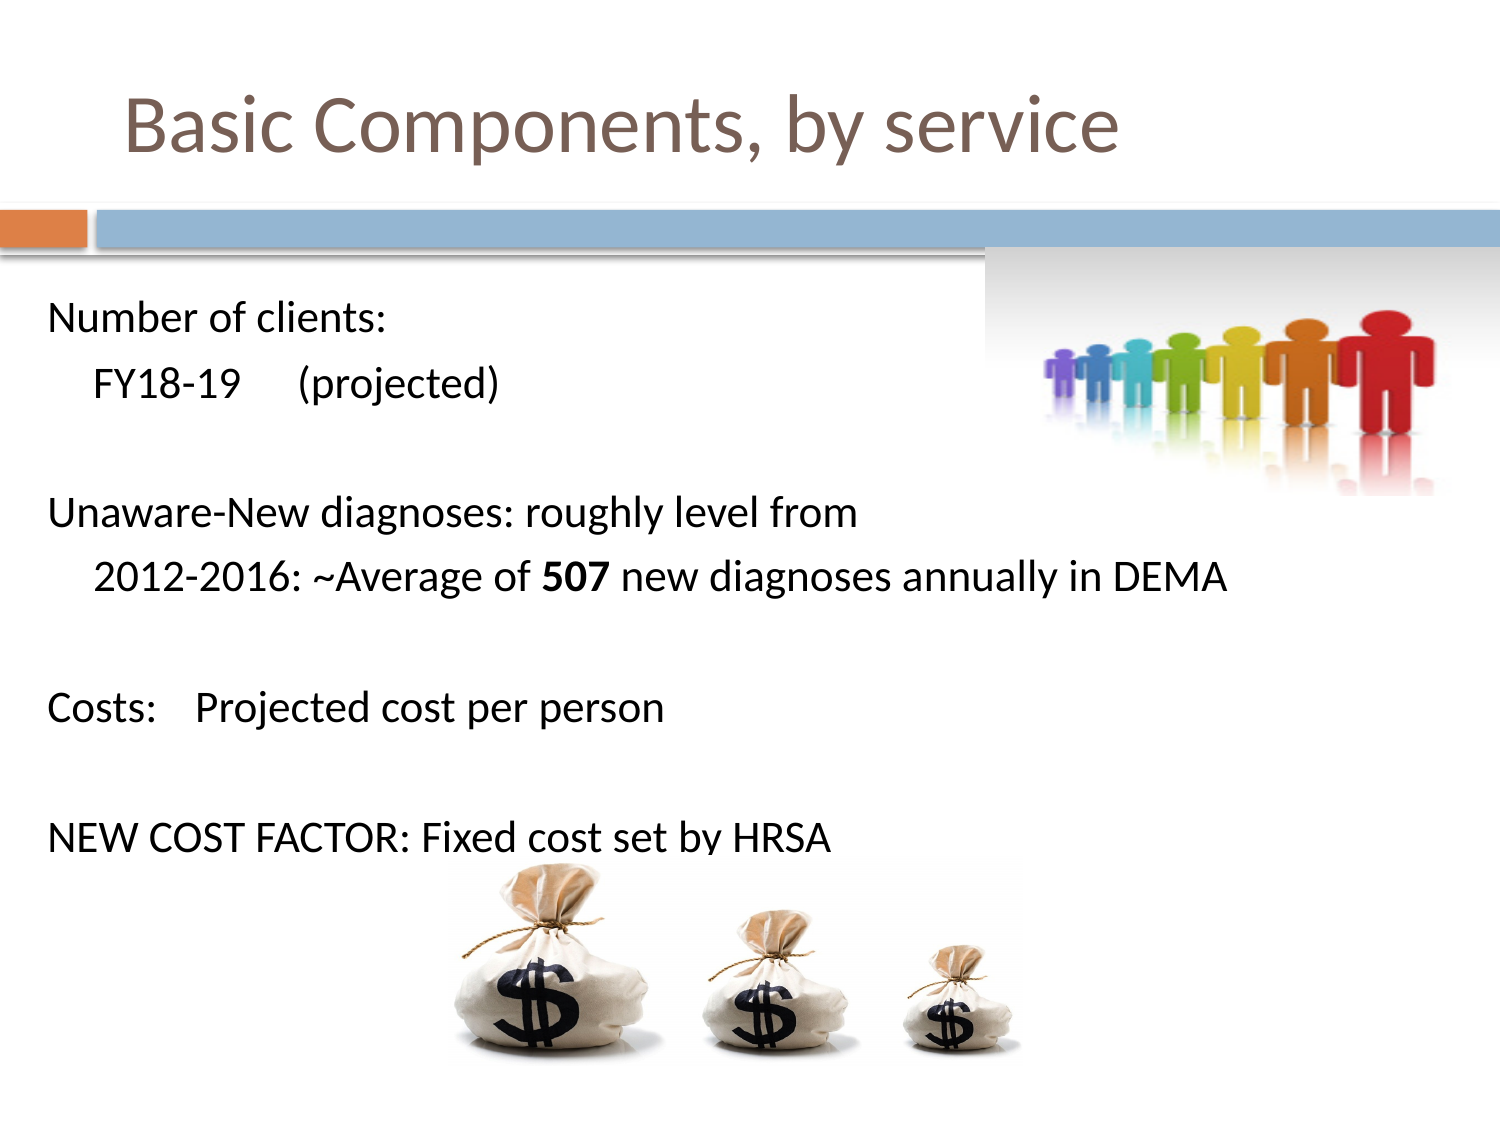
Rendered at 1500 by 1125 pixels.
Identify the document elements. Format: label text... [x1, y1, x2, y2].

picture [985, 246, 1500, 496]
title Basic Components, by service [107, 37, 1446, 201]
text_box Number of clients: FY18-19 (projected) Unaware-New diagnoses: roughly level from 2012-2016: ~Average of 507 new diagnoses annually in DEMA Costs: Projected cost per person NEW COST FACTOR: Fixed cost set by HRSA [32, 269, 1470, 877]
picture [448, 855, 1024, 1067]
